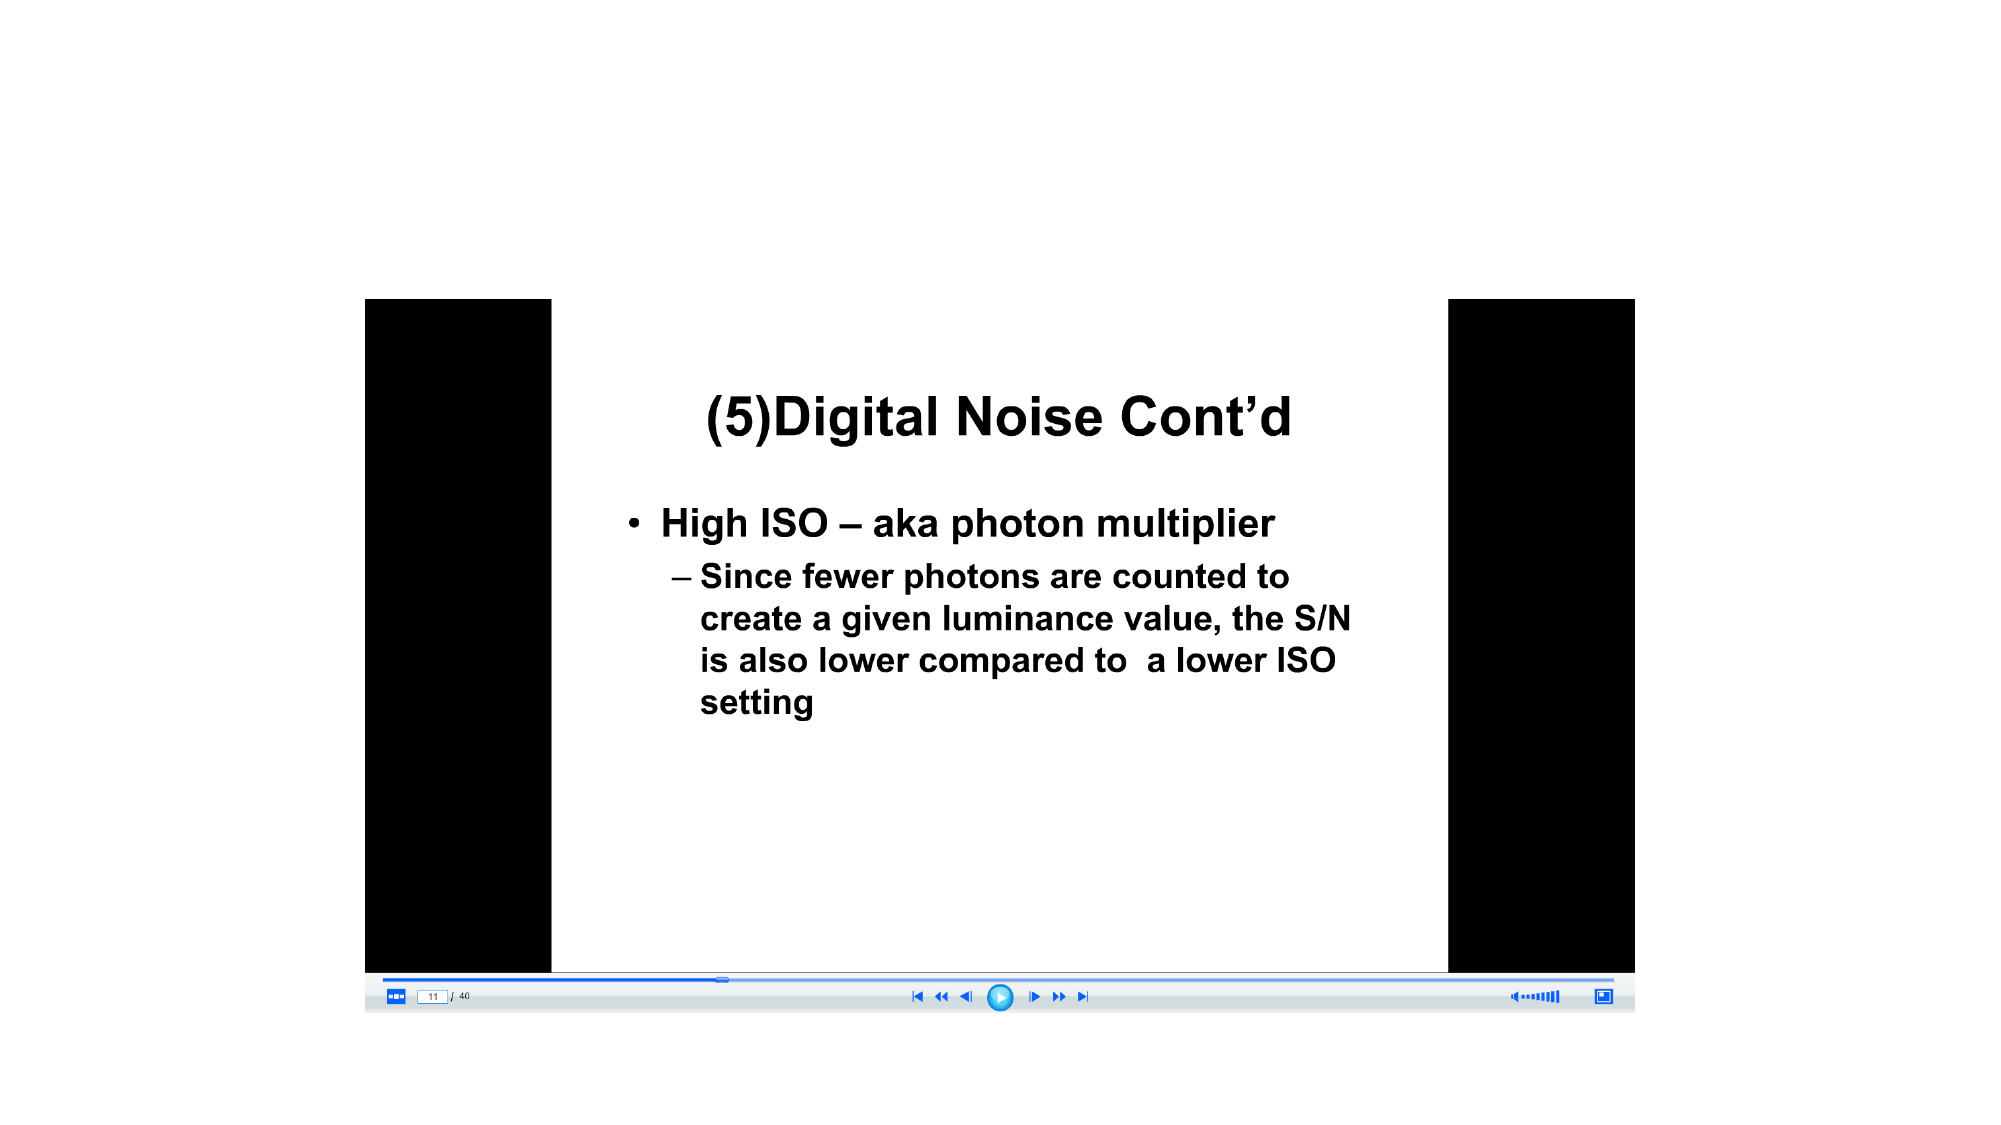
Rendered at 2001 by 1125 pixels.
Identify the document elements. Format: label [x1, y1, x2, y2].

list [365, 299, 1635, 1014]
